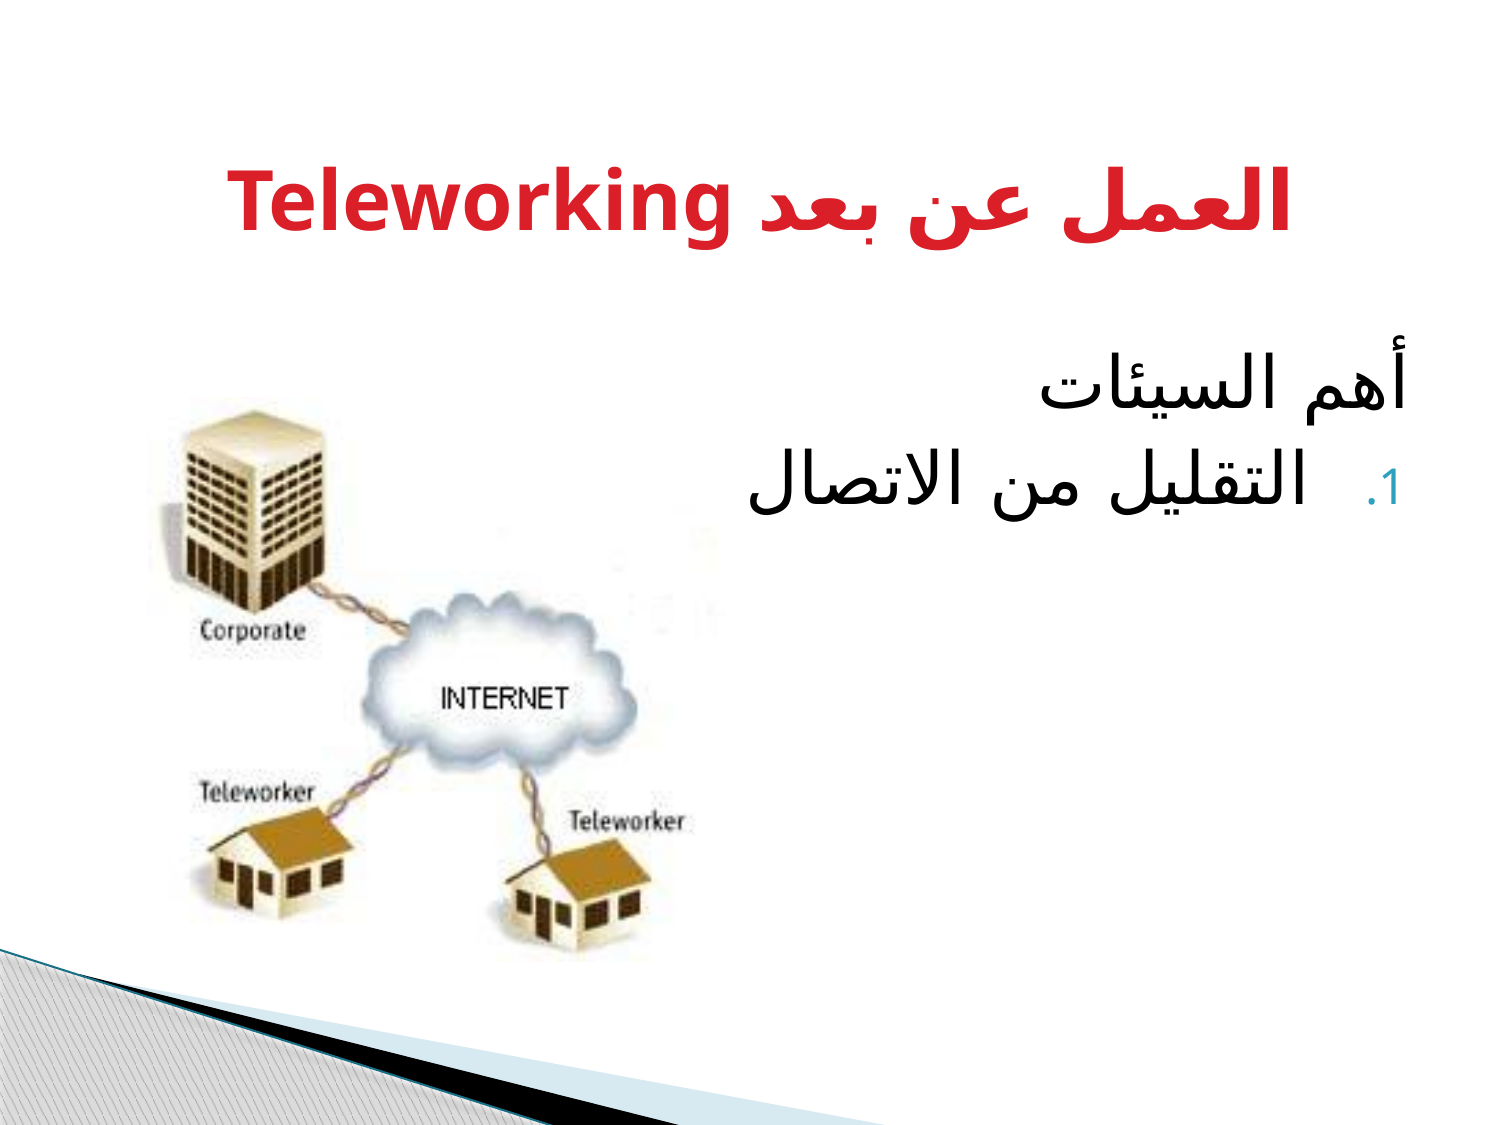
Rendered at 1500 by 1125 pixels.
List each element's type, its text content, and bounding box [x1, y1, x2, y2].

list أهم السيئات التقليل من الاتصال البشري [75, 327, 1425, 1071]
picture [147, 396, 726, 962]
title العمل عن بعد Teleworking [75, 95, 1425, 299]
